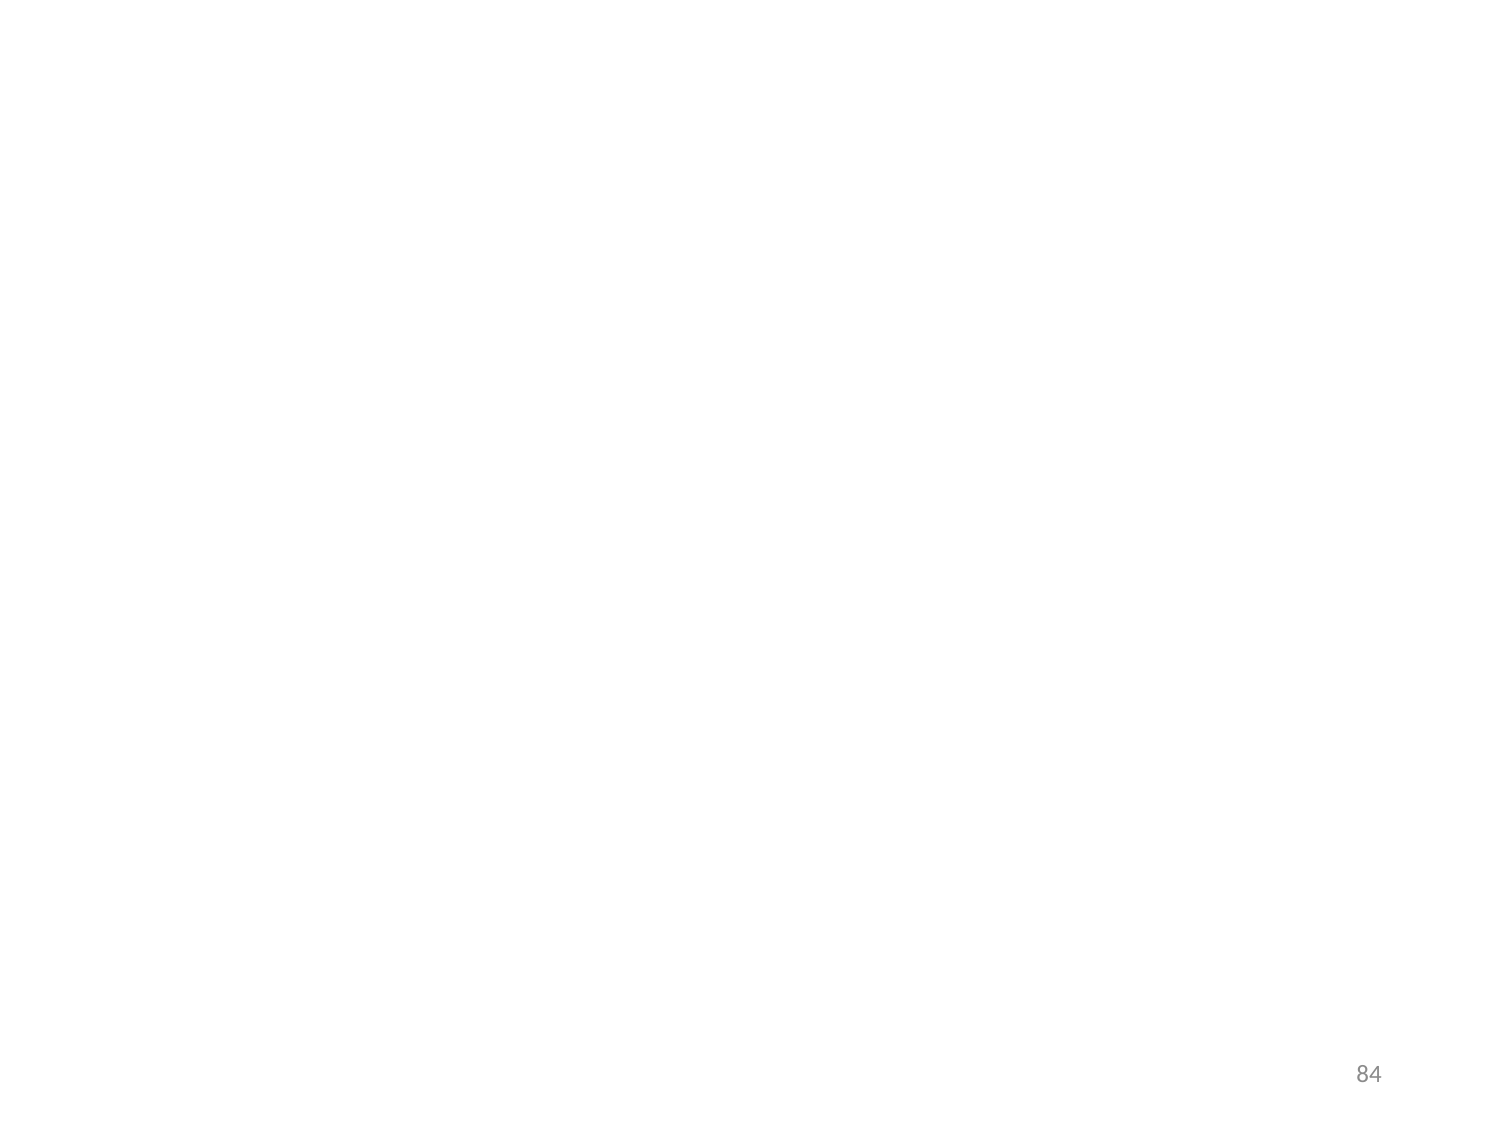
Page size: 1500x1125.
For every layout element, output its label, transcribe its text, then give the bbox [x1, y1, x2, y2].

slide_number 84 [1059, 1042, 1397, 1103]
